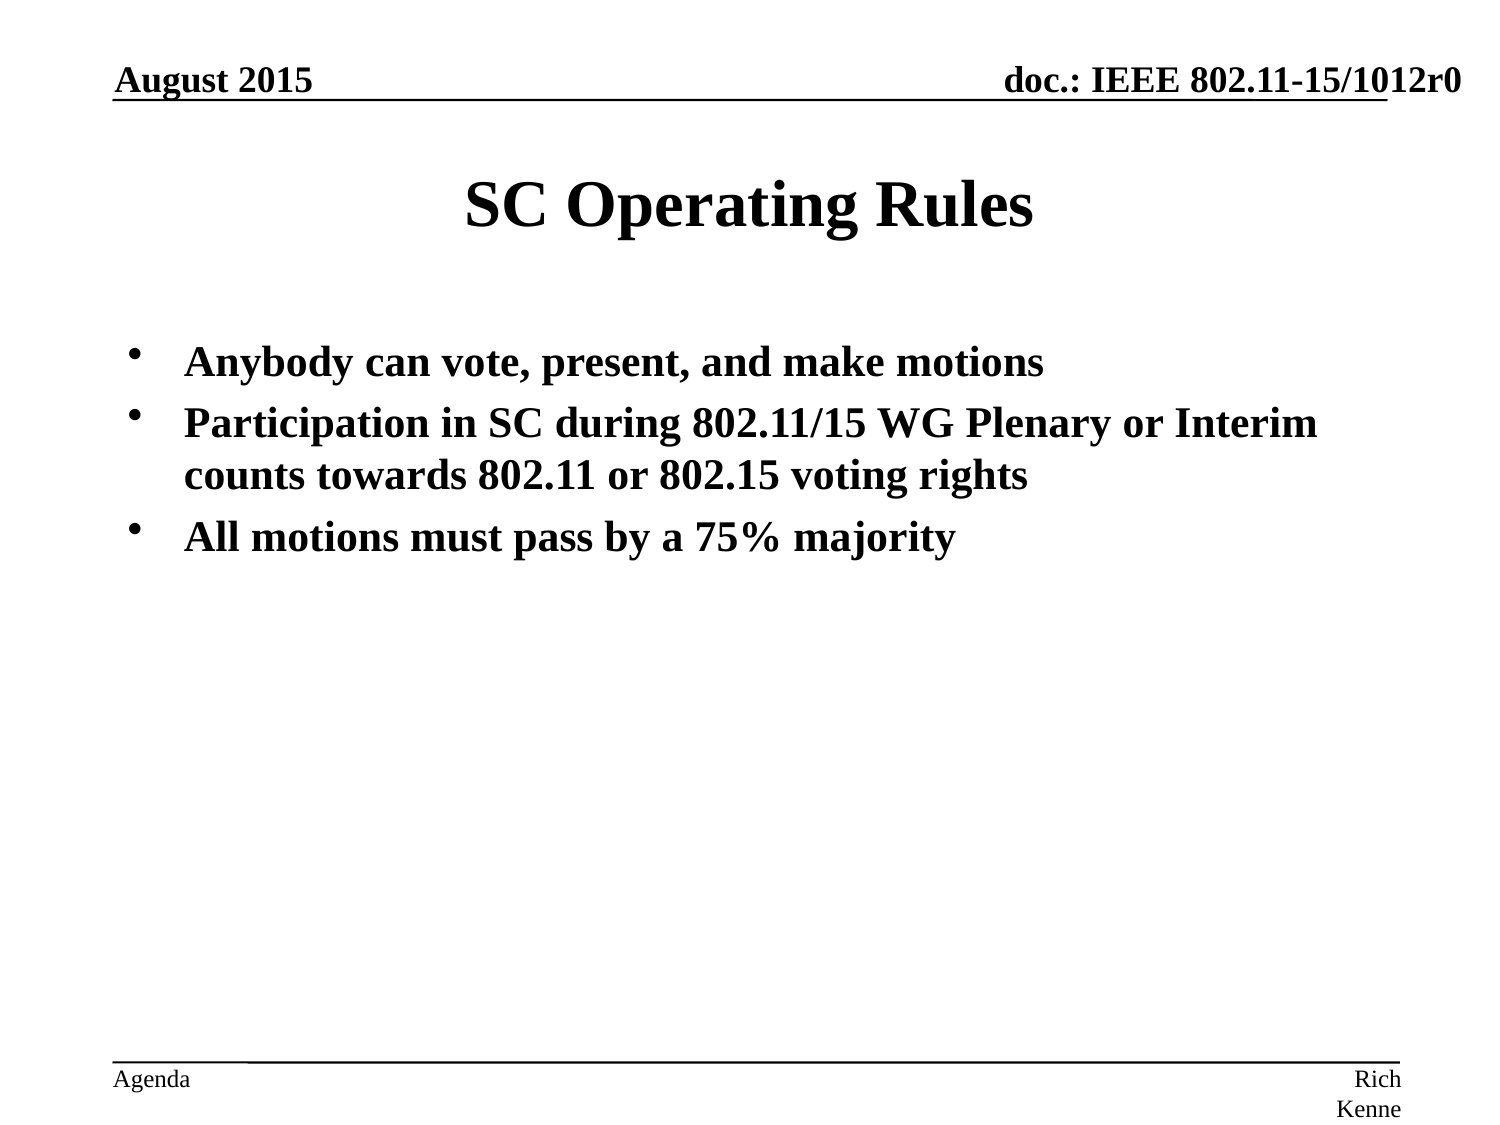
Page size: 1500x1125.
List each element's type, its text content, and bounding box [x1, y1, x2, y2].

title SC Operating Rules [112, 112, 1388, 288]
footer Rich Kennedy, MediaTek [1324, 1061, 1402, 1093]
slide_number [114, 54, 316, 101]
list Anybody can vote, present, and make motions Participation in SC during 802.11/15 WG Plenary or Interim counts towards 802.11 or 802.15 voting rights All motions must pass by a 75% majority [112, 324, 1388, 1000]
